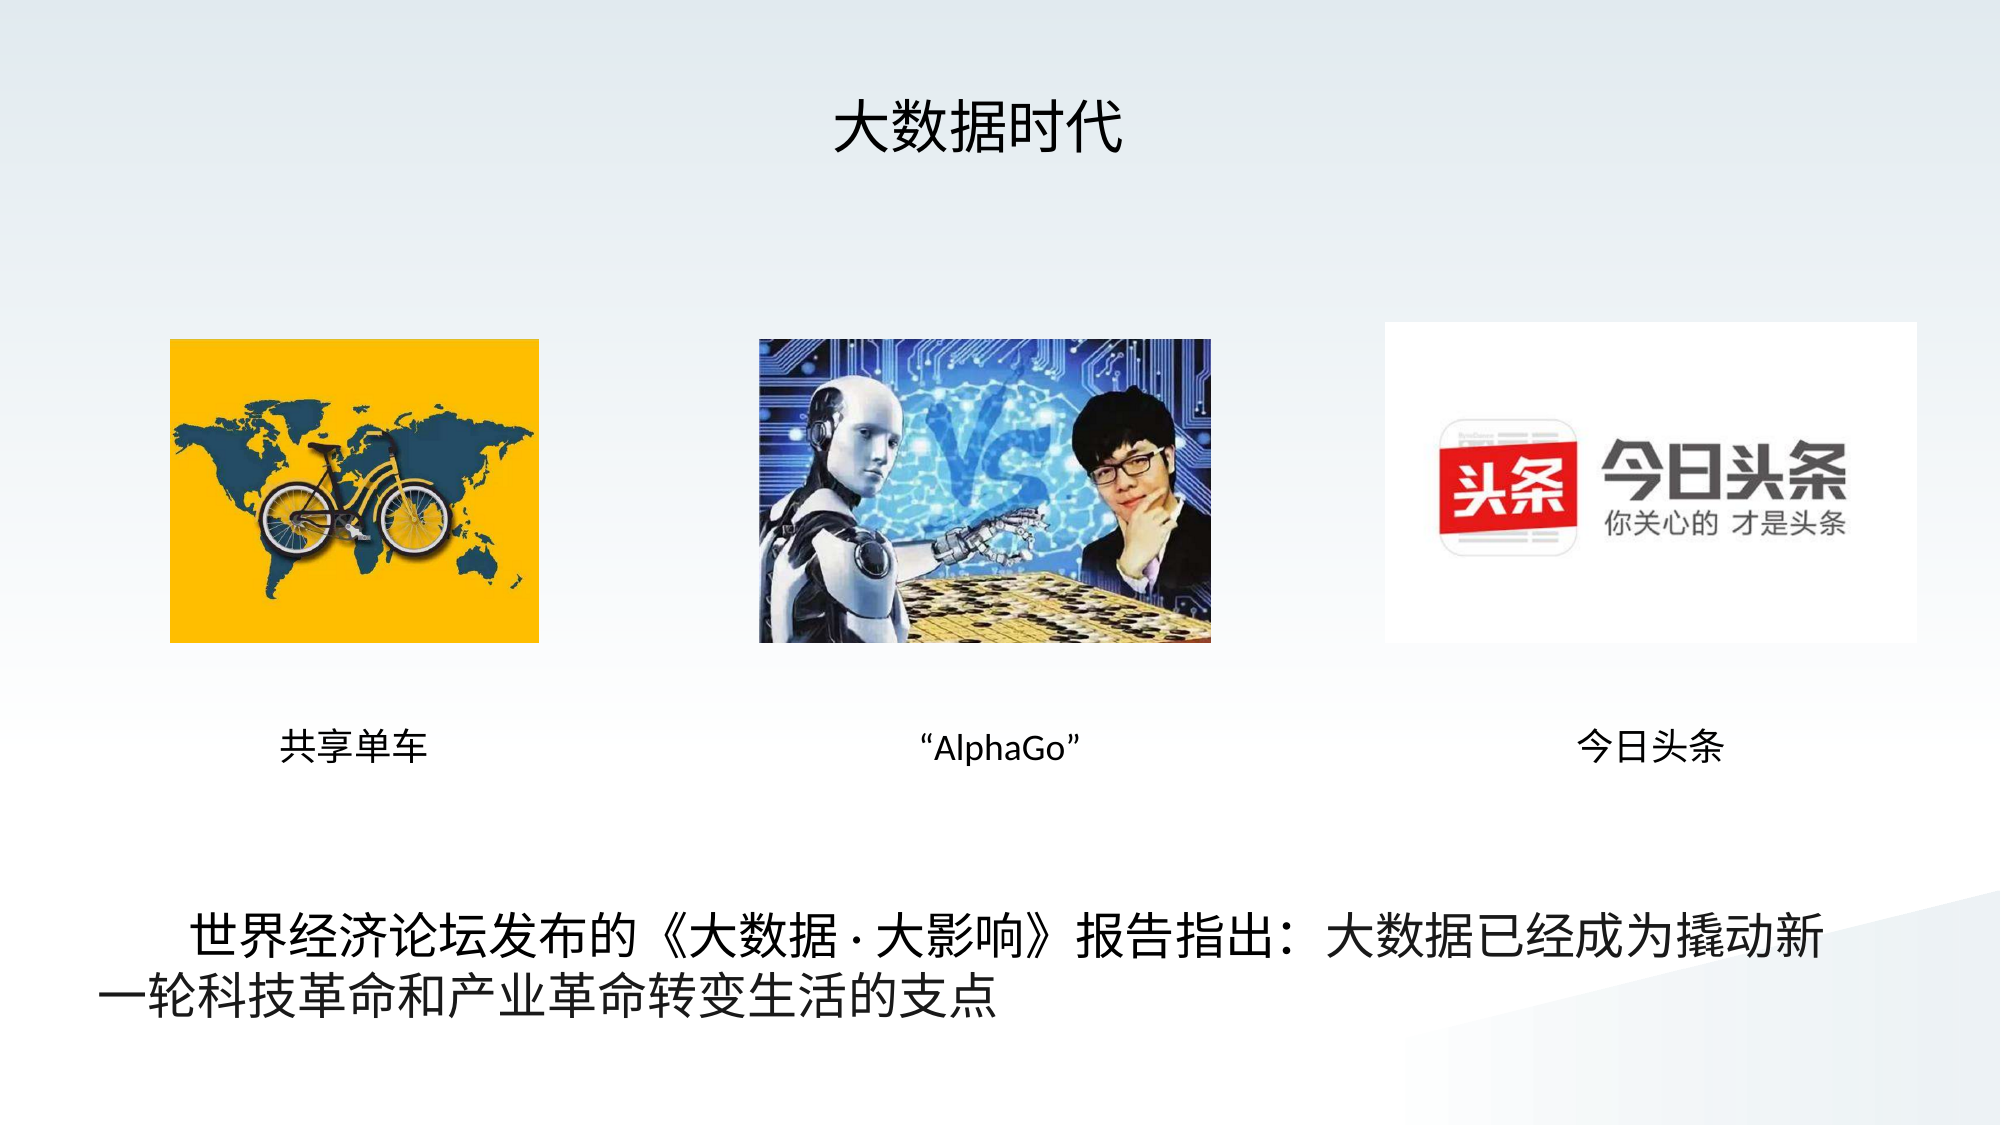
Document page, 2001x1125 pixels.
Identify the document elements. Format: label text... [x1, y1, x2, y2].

text_box “AlphaGo” [903, 715, 1097, 776]
picture [759, 339, 1211, 644]
picture [170, 339, 539, 644]
text_box 世界经济论坛发布的《大数据·大影响》报告指出：大数据已经成为撬动新一轮科技革命和产业革命转变生活的支点 [82, 897, 1888, 1033]
text_box 大数据时代 [817, 91, 1182, 174]
text_box 共享单车 [264, 715, 445, 776]
text_box 今日头条 [1561, 715, 1742, 776]
picture [1385, 322, 1917, 644]
